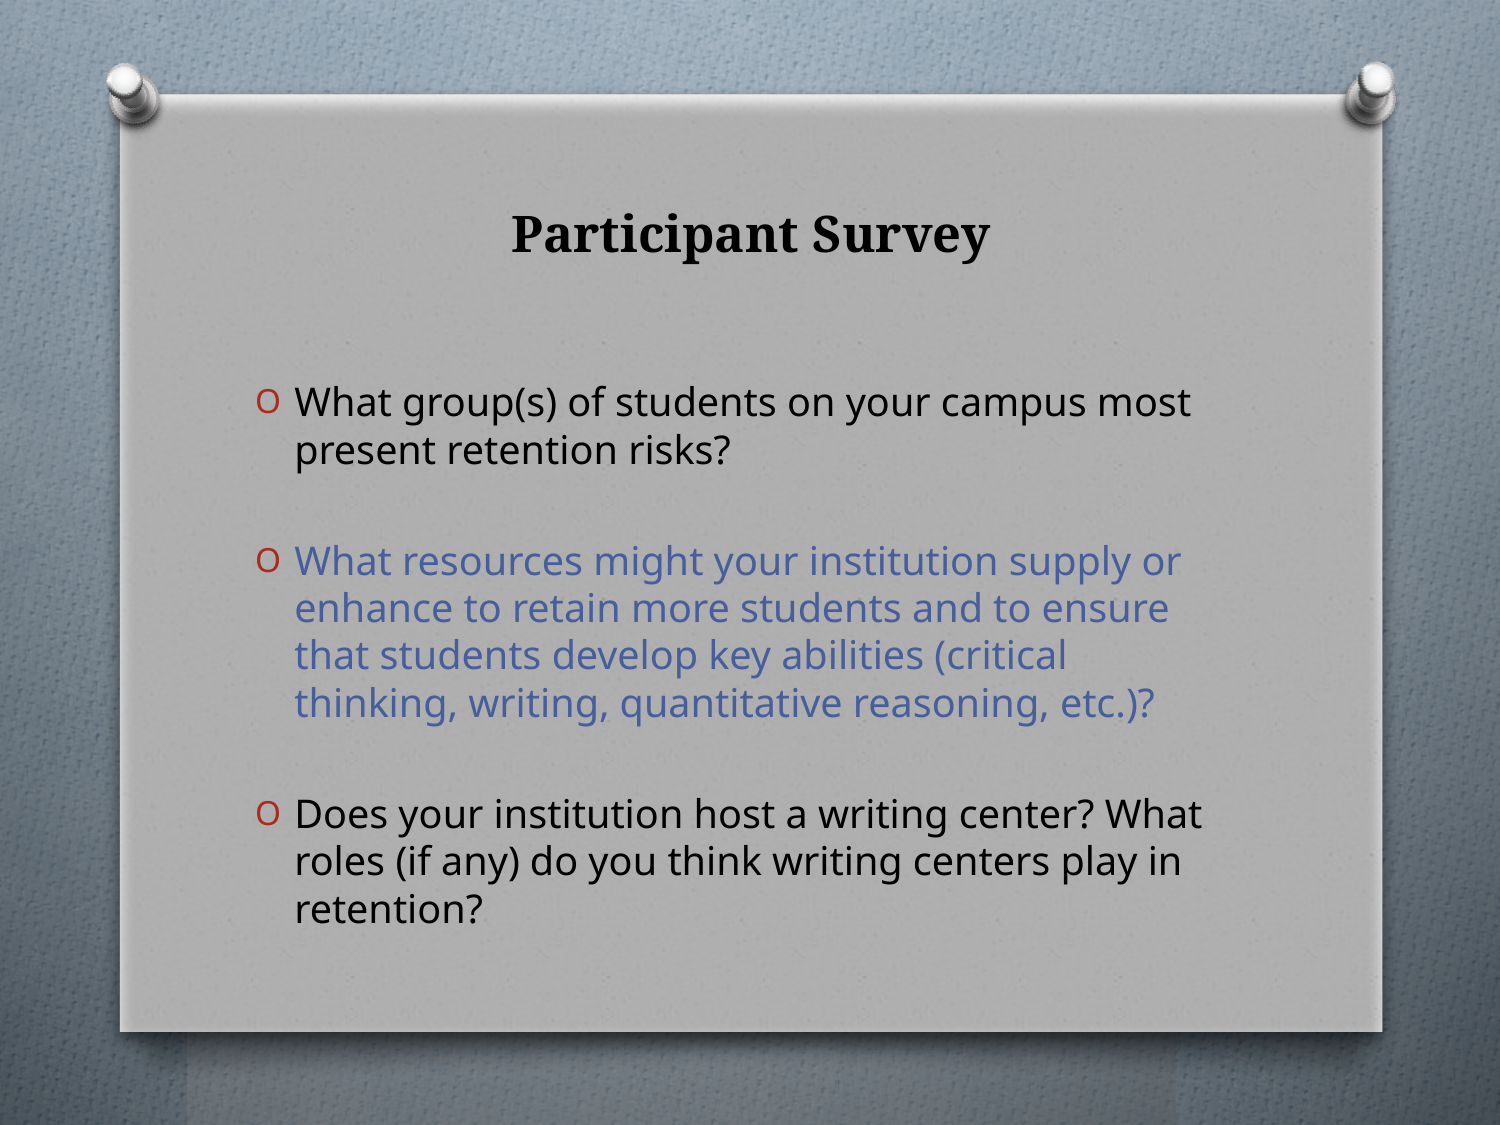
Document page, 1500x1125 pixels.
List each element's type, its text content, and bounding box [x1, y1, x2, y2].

picture [1317, 35, 1439, 156]
title Participant Survey [179, 134, 1323, 332]
picture [75, 29, 198, 153]
list What group(s) of students on your campus most present retention risks? What resources might your institution supply or enhance to retain more students and to ensure that students develop key abilities (critical thinking, writing, quantitative reasoning, etc.)? Does your institution host a writing center? What roles (if any) do you think writing centers play in retention? [240, 331, 1257, 939]
